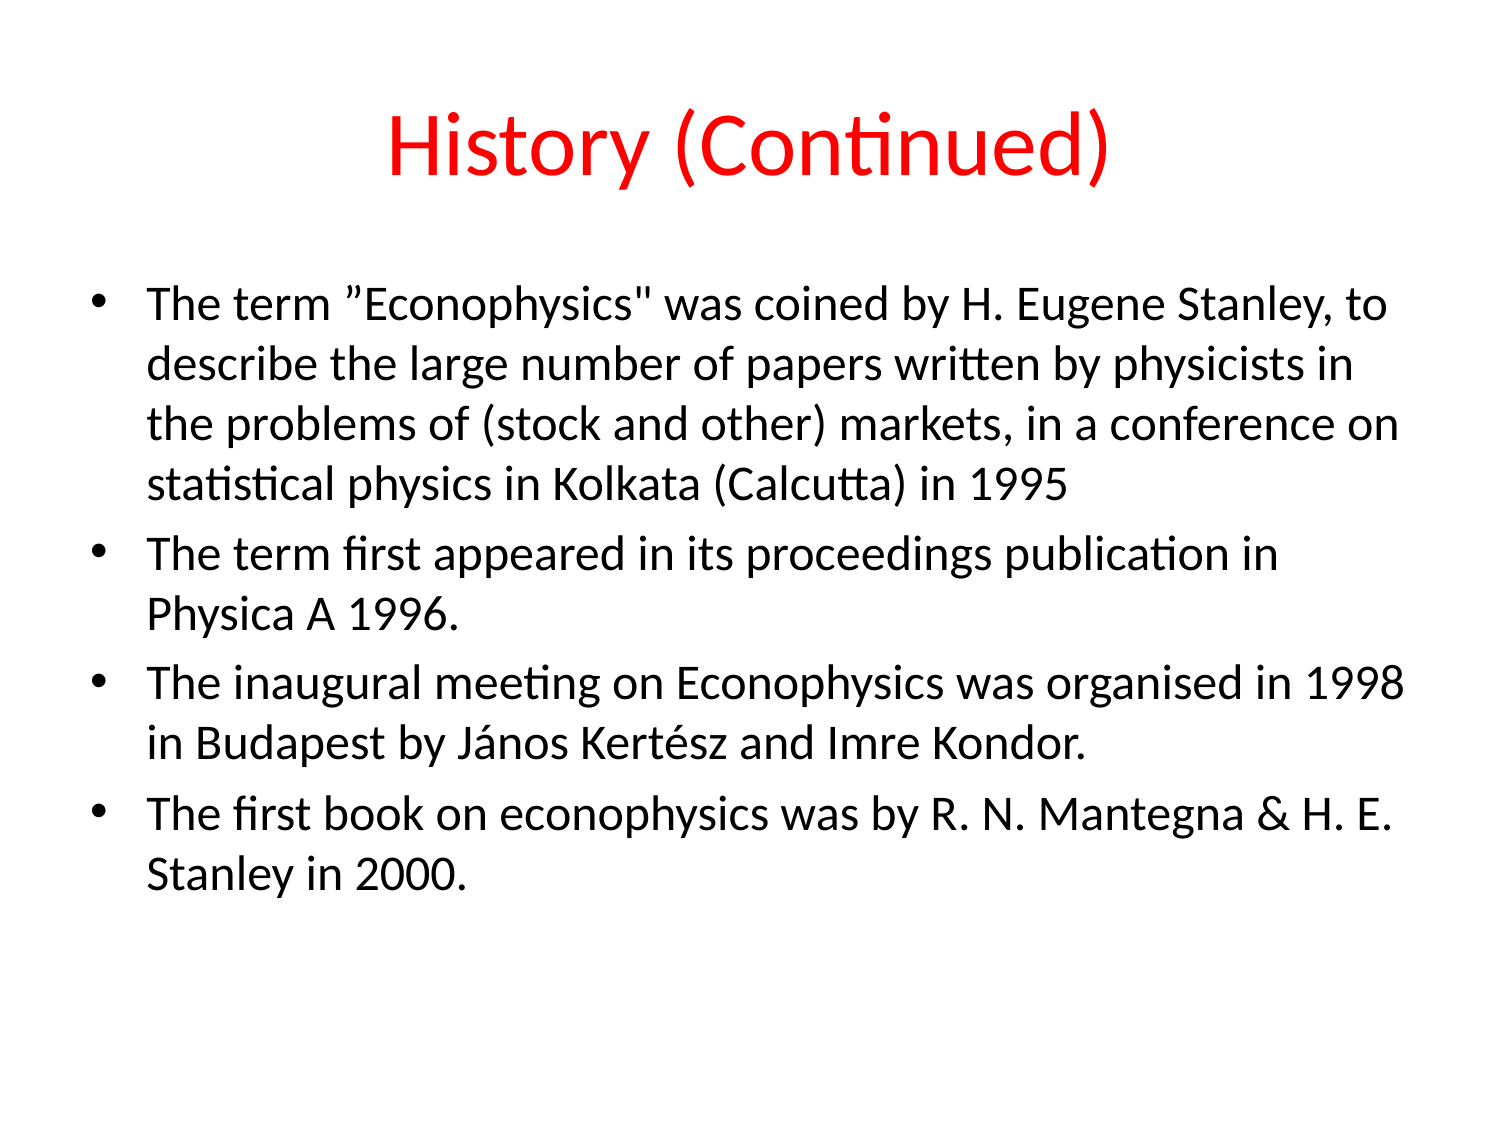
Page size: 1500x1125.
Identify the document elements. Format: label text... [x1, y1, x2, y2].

title History (Continued) [75, 45, 1425, 233]
list The term ”Econophysics" was coined by H. Eugene Stanley, to describe the large number of papers written by physicists in the problems of (stock and other) markets, in a conference on statistical physics in Kolkata (Calcutta) in 1995 The term first appeared in its proceedings publication in Physica A 1996. The inaugural meeting on Econophysics was organised in 1998 in Budapest by János Kertész and Imre Kondor. The first book on econophysics was by R. N. Mantegna & H. E. Stanley in 2000. [75, 262, 1425, 1005]
